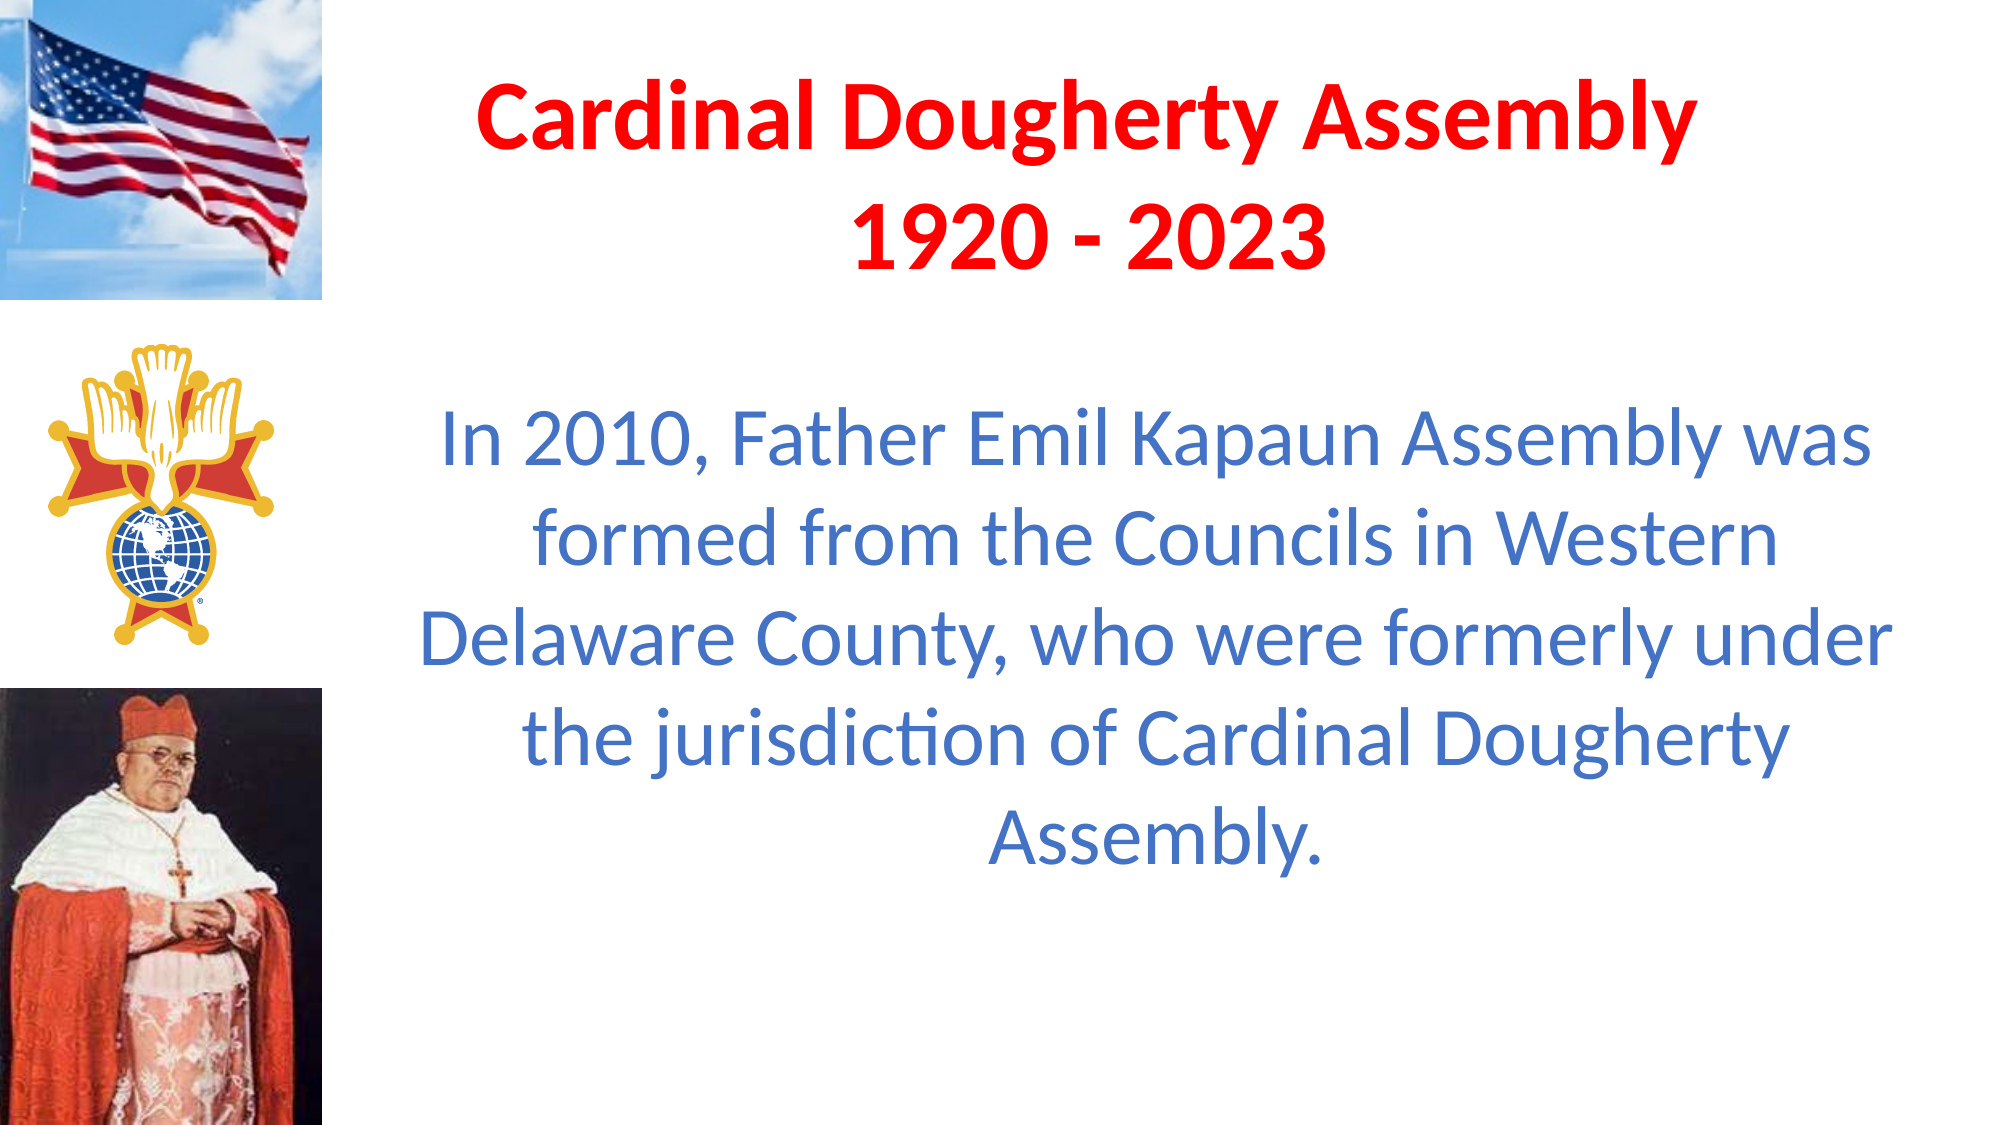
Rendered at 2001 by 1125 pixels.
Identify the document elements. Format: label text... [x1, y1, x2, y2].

text_box In 2010, Father Emil Kapaun Assembly was formed from the Councils in Western Delaware County, who were formerly under the jurisdiction of Cardinal Dougherty Assembly. [390, 374, 1924, 890]
picture [0, 688, 322, 1125]
picture [48, 344, 274, 645]
picture [0, 0, 322, 300]
